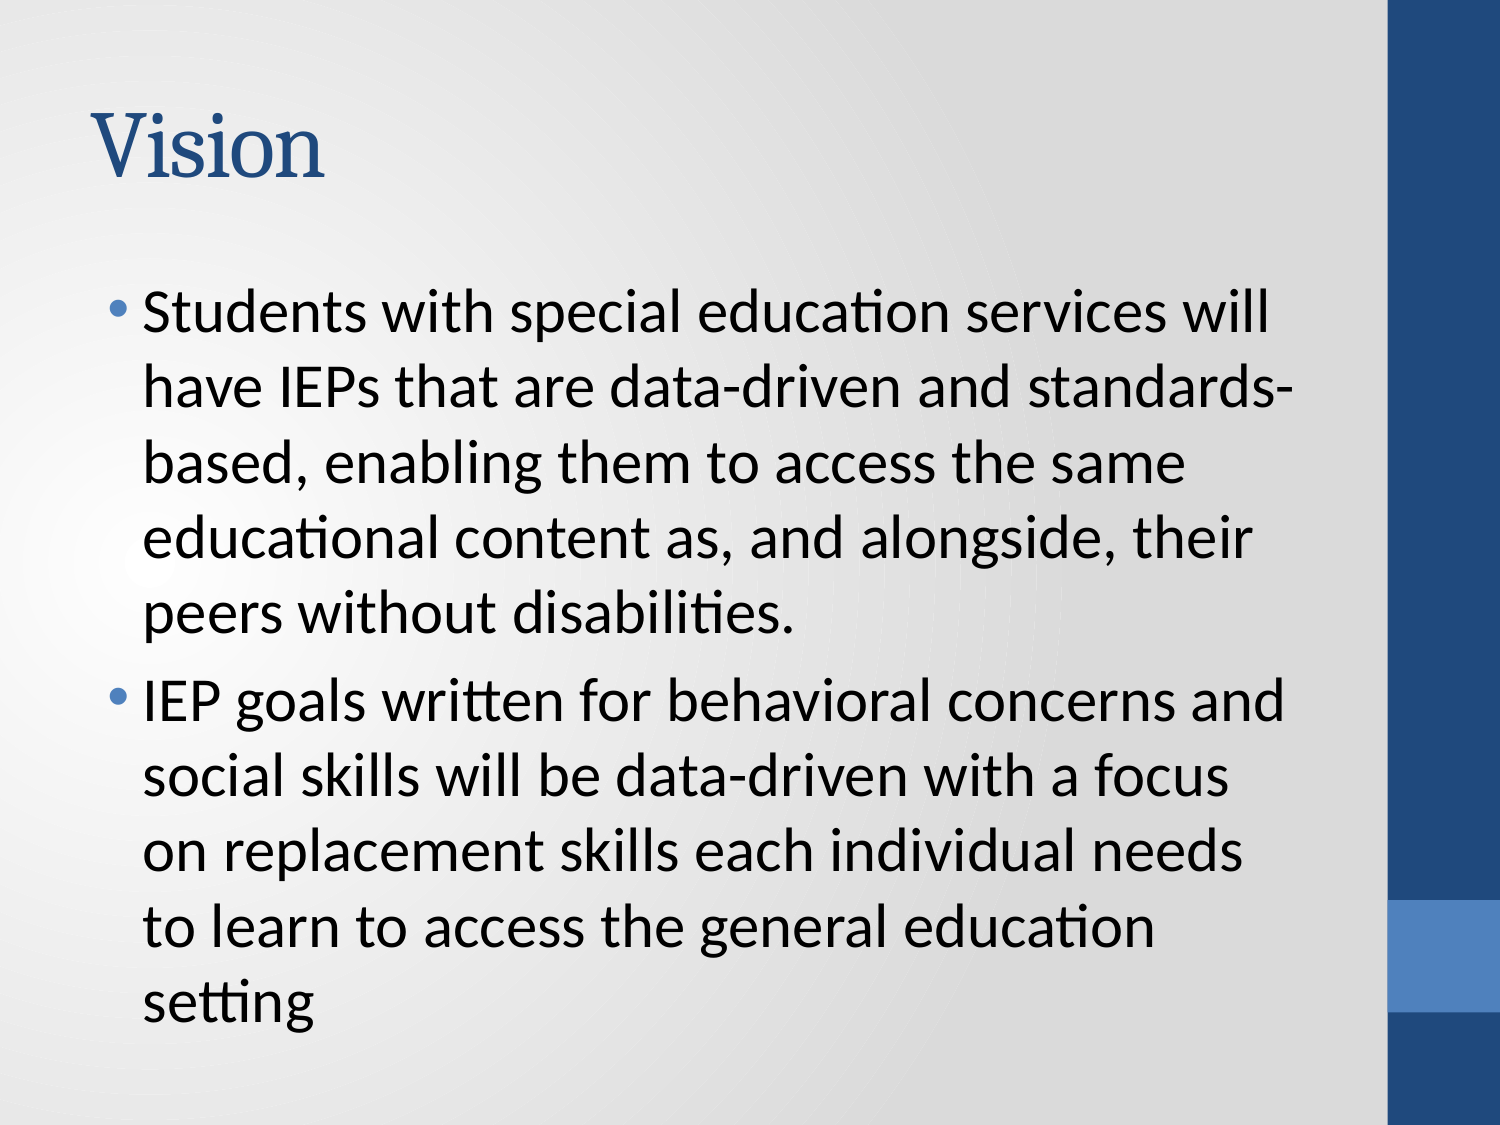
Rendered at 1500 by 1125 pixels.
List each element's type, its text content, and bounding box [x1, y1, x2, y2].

title Vision [75, 45, 1325, 233]
list Students with special education services will have IEPs that are data-driven and standards-based, enabling them to access the same educational content as, and alongside, their peers without disabilities. IEP goals written for behavioral concerns and social skills will be data-driven with a focus on replacement skills each individual needs to learn to access the general education setting [75, 262, 1325, 1050]
